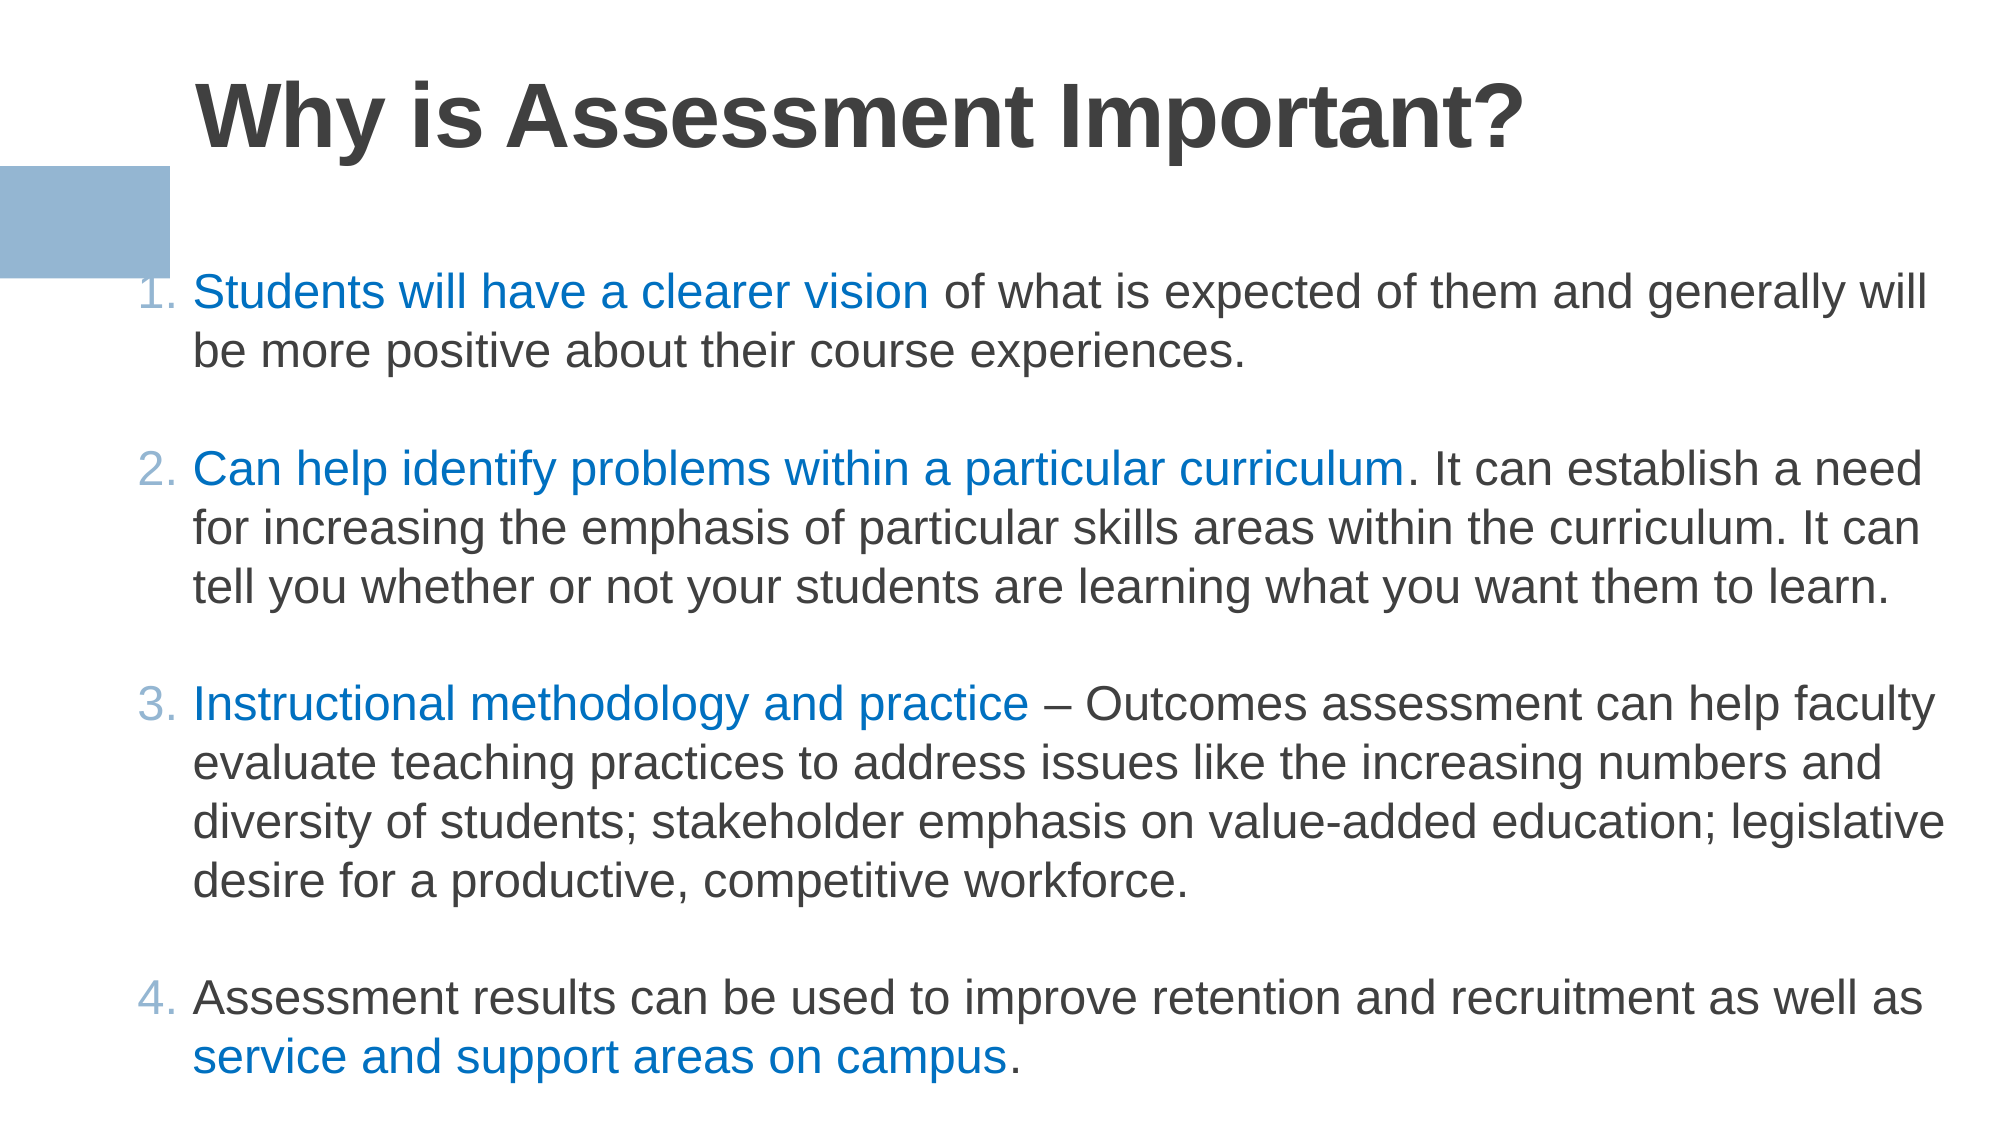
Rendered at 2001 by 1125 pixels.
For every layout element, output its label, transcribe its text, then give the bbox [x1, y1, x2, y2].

list Students will have a clearer vision of what is expected of them and generally will be more positive about their course experiences. Can help identify problems within a particular curriculum. It can establish a need for increasing the emphasis of particular skills areas within the curriculum. It can tell you whether or not your students are learning what you want them to learn. Instructional methodology and practice – Outcomes assessment can help faculty evaluate teaching practices to address issues like the increasing numbers and diversity of students; stakeholder emphasis on value-added education; legislative desire for a productive, competitive workforce. Assessment results can be used to improve retention and recruitment as well as service and support areas on campus. [137, 193, 1950, 1102]
title Why is Assessment Important? [180, 47, 1830, 193]
